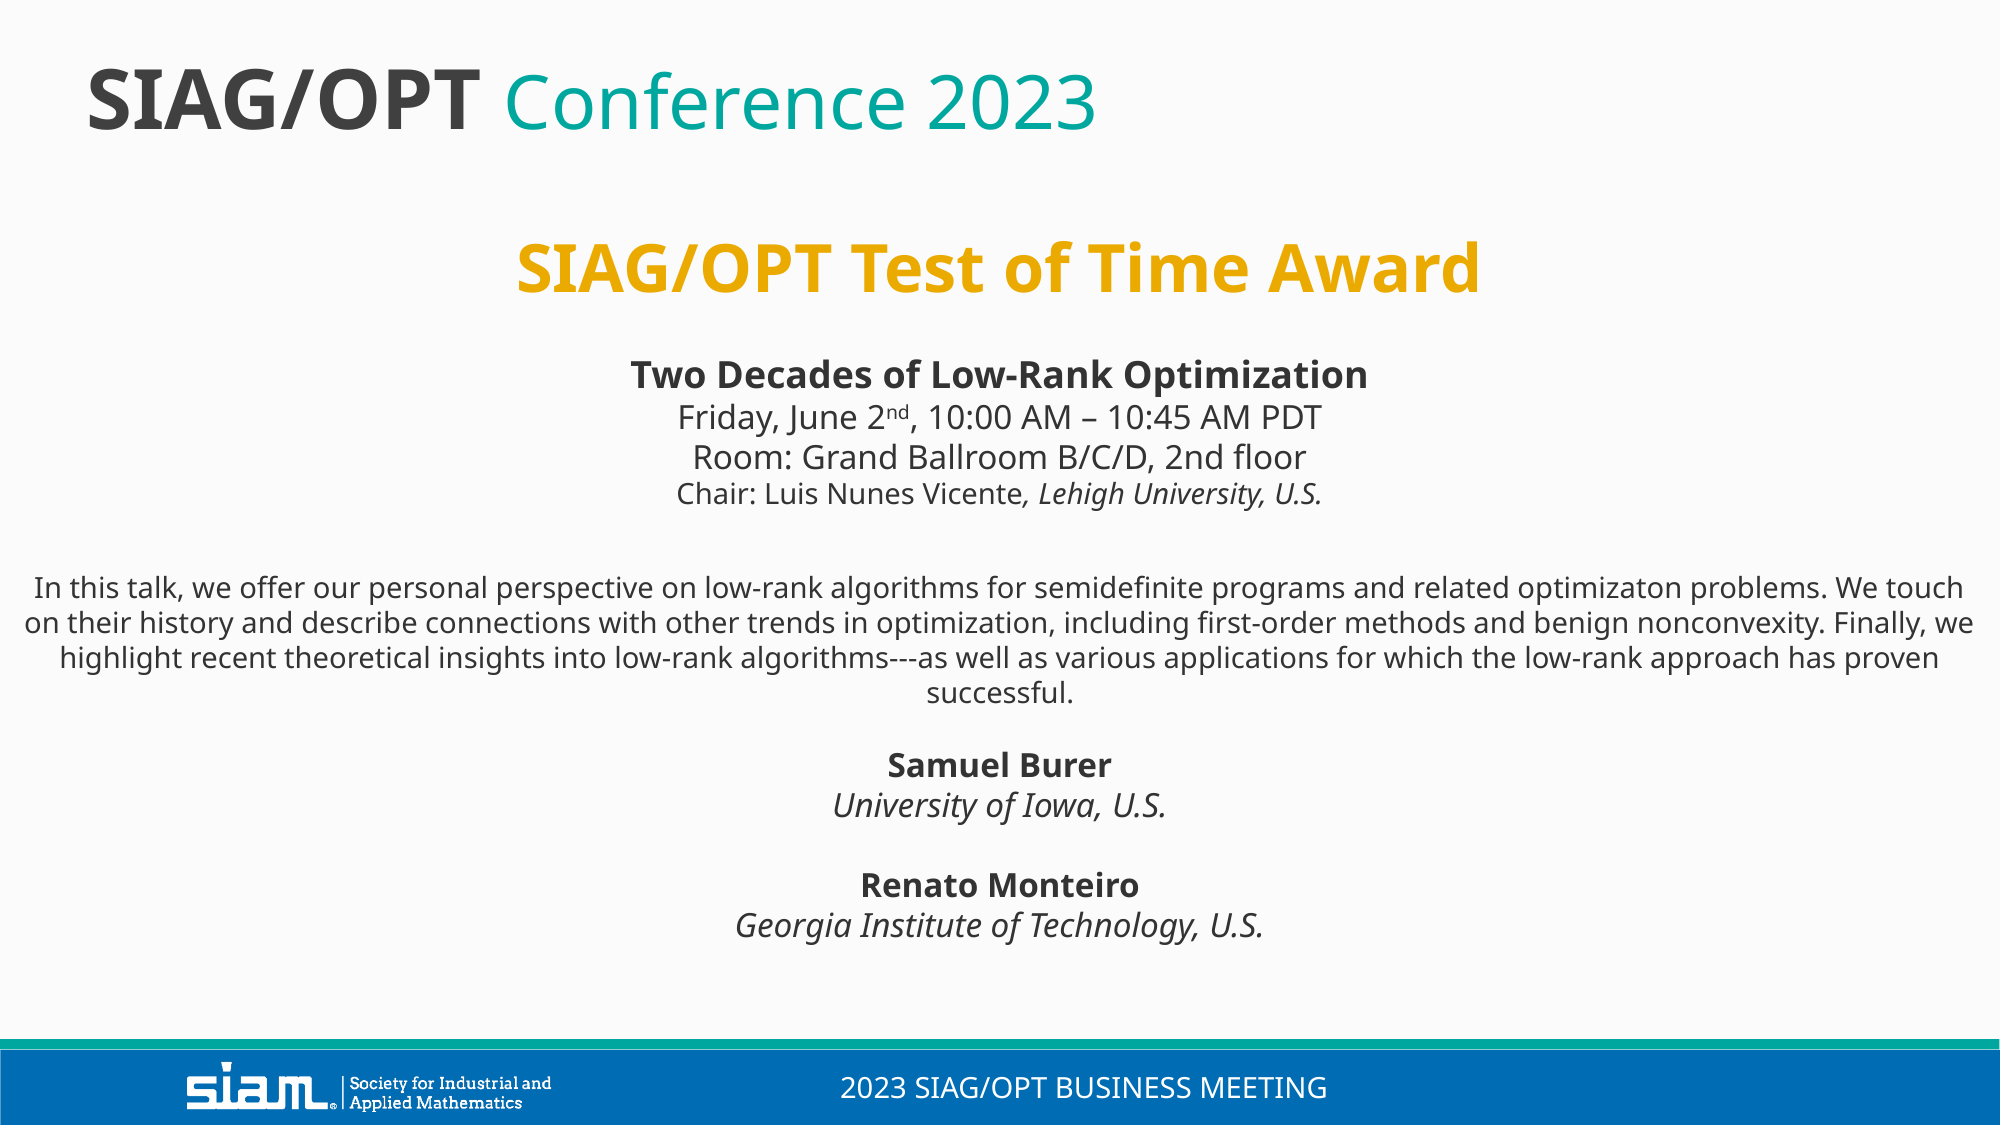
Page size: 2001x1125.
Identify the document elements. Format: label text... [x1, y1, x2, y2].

text_box In this talk, we offer our personal perspective on low-rank algorithms for semidefinite programs and related optimizaton problems. We touch on their history and describe connections with other trends in optimization, including first-order methods and benign nonconvexity. Finally, we highlight recent theoretical insights into low-rank algorithms---as well as various applications for which the low-rank approach has proven successful. Samuel Burer University of Iowa, U.S. Renato Monteiro Georgia Institute of Technology, U.S. [0, 562, 2000, 952]
text_box SIAG/OPT Test of Time Award [0, 178, 2000, 314]
text_box Two Decades of Low-Rank Optimization Friday, June 2nd, 10:00 AM – 10:45 AM PDT Room: Grand Ballroom B/C/D, 2nd floor Chair: Luis Nunes Vicente, Lehigh University, U.S. [0, 343, 2000, 518]
footer 2023 SIAG/OPT Business meeting [558, 1059, 1610, 1120]
picture [180, 1057, 559, 1118]
text_box SIAG/OPT Conference 2023 [71, 39, 2000, 154]
